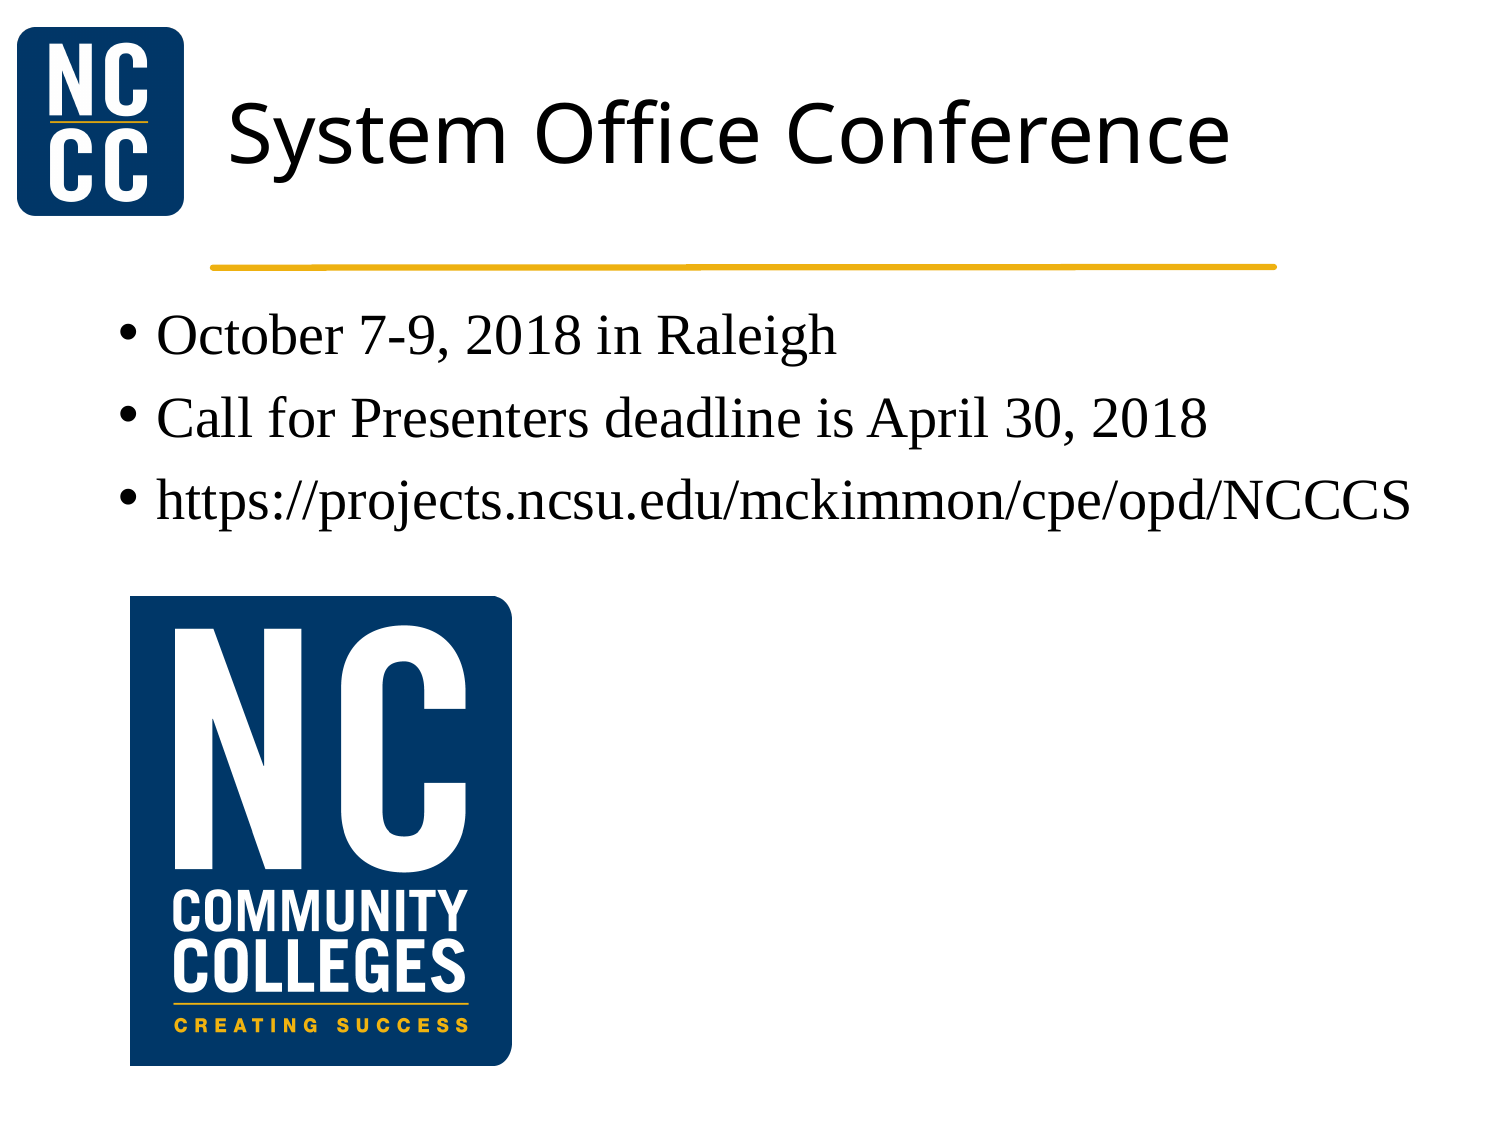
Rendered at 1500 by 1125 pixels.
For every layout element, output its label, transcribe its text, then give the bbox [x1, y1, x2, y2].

list October 7-9, 2018 in Raleigh Call for Presenters deadline is April 30, 2018 https://projects.ncsu.edu/mckimmon/cpe/opd/NCCCS [103, 288, 1447, 1066]
title System Office Conference [212, 27, 1421, 246]
picture [17, 27, 184, 216]
picture [130, 596, 512, 1066]
